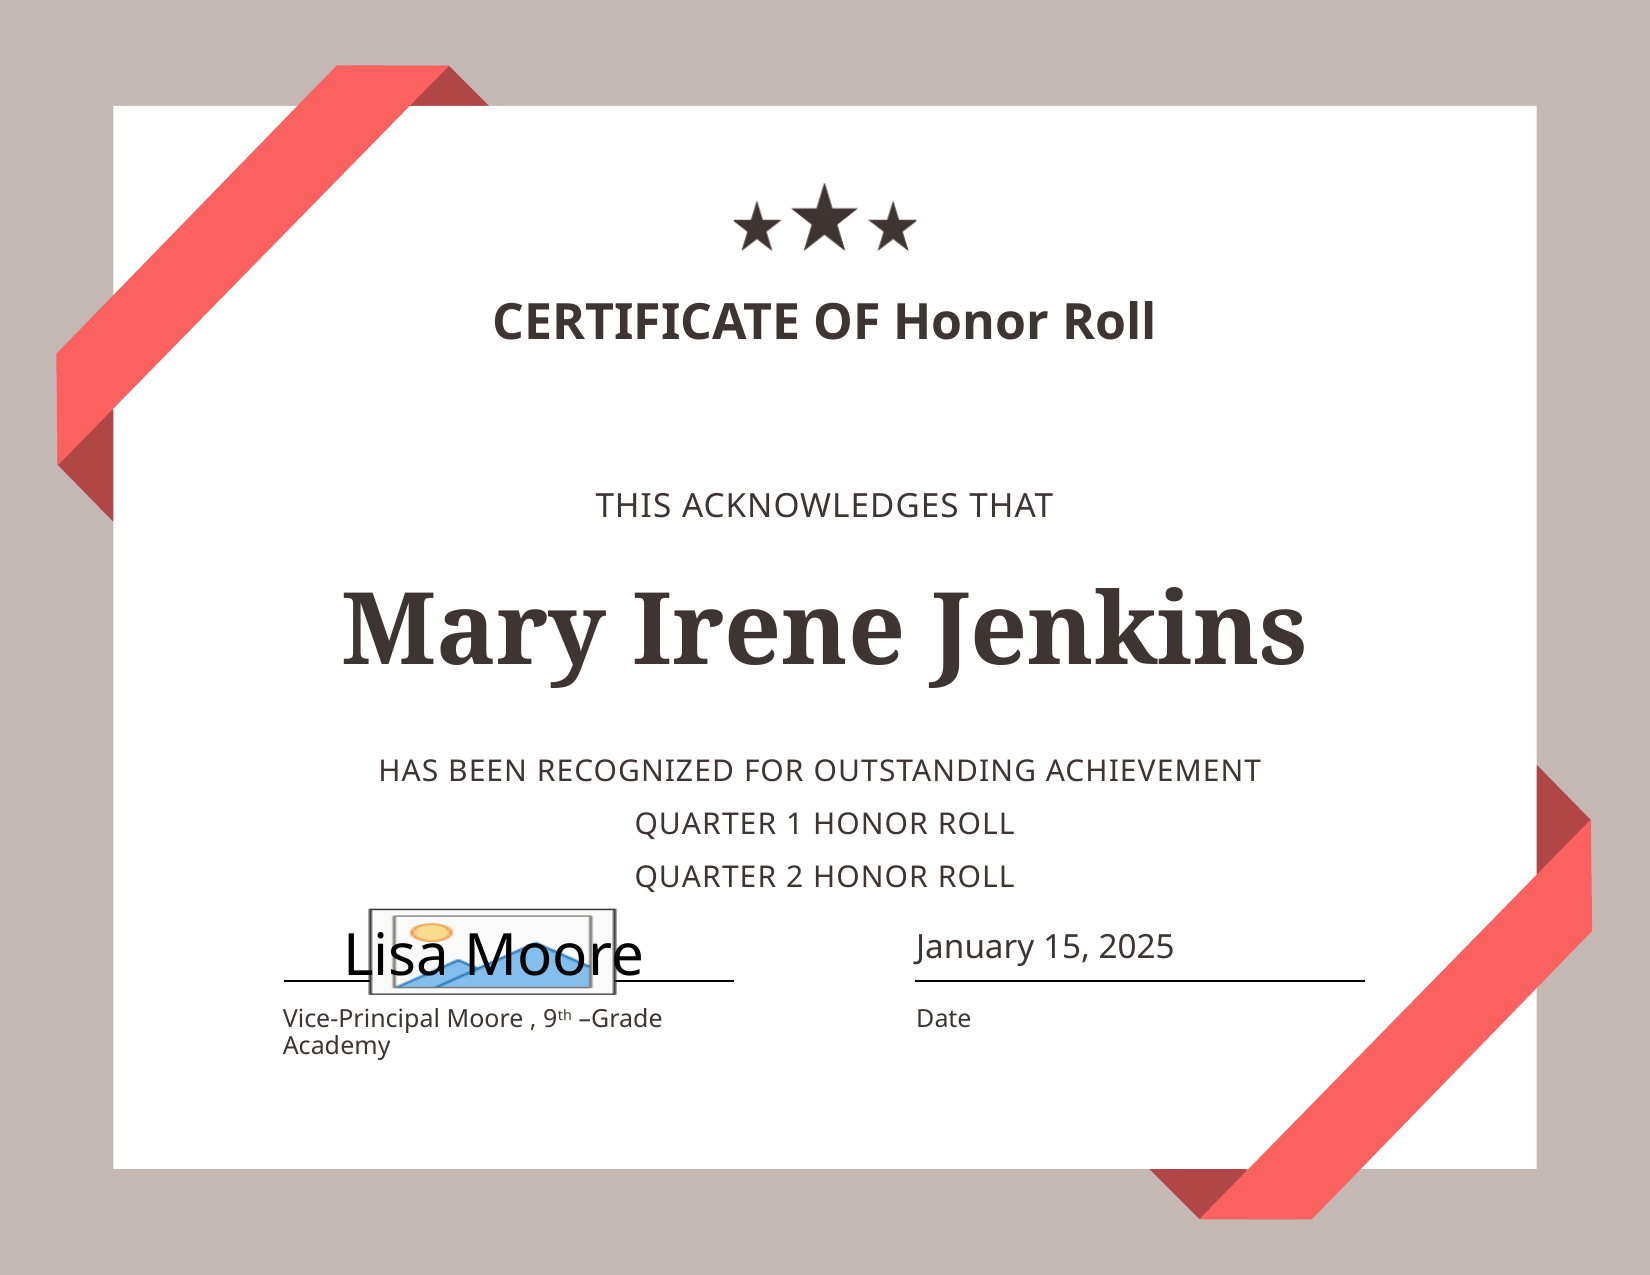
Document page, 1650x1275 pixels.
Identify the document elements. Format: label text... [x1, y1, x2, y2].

list January 15, 2025 [901, 902, 1415, 973]
list Date [901, 998, 1415, 1069]
title CERTIFICATE OF Honor Roll [113, 274, 1537, 373]
list Mary Irene Jenkins [113, 455, 1537, 667]
picture [733, 182, 917, 251]
picture [361, 905, 626, 999]
list Vice-Principal Moore , 9th –Grade Academy [267, 998, 781, 1069]
list HAS BEEN RECOGNIZED FOR OUTSTANDING ACHIEVEMENT Quarter 1 HONOR ROLL Quarter 2 HONOR ROLL [113, 692, 1537, 903]
